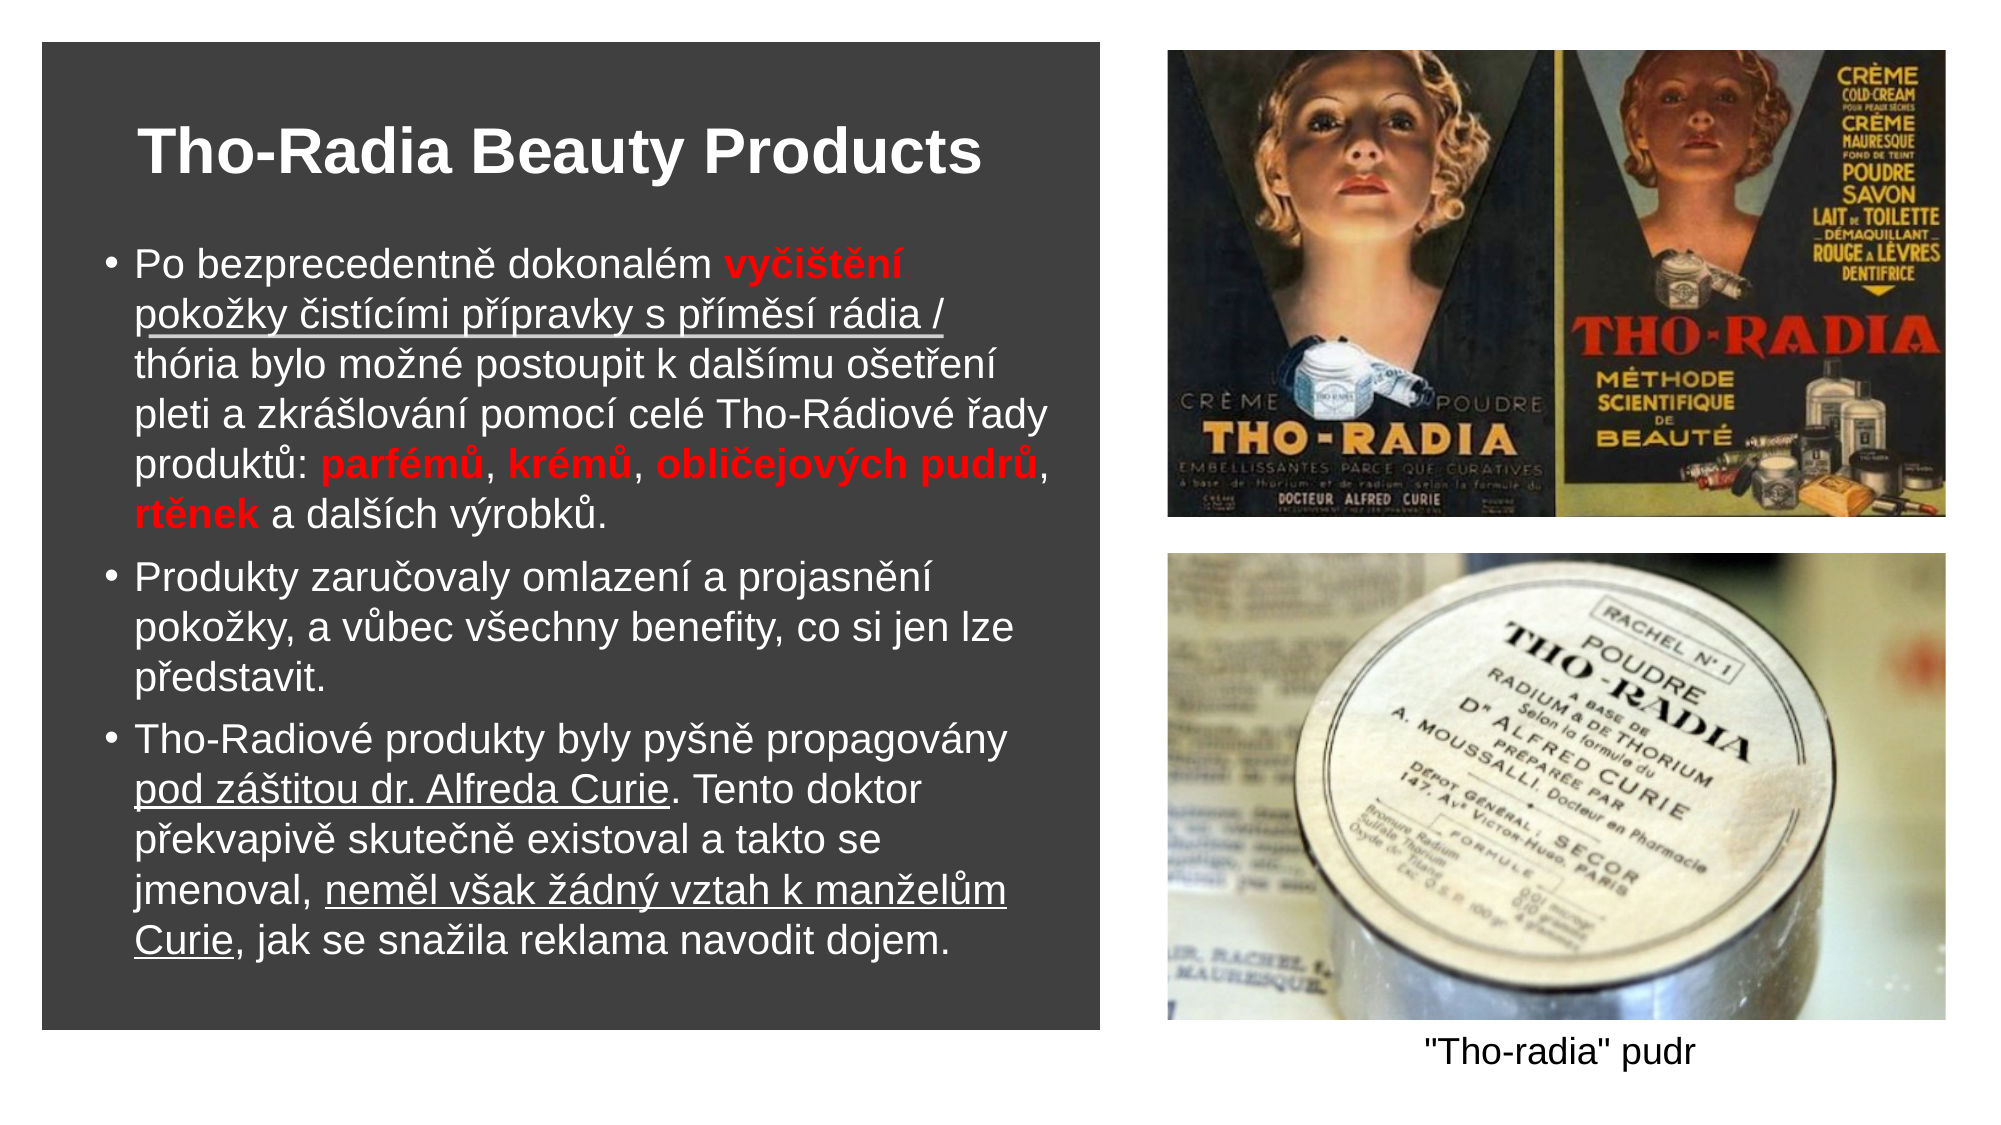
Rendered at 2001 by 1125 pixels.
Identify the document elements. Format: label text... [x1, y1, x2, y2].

text_box [50, 51, 1092, 1022]
subtitle Po bezprecedentně dokonalém vyčištění pokožky čistícími přípravky s příměsí rádia / thória bylo možné postoupit k dalšímu ošetření pleti a zkrášlování pomocí celé Tho-Rádiové řady produktů: parfémů, krémů, obličejových pudrů, rtěnek a dalších výrobků. Produkty zaručovaly omlazení a projasnění pokožky, a vůbec všechny benefity, co si jen lze představit. Tho-Radiové produkty byly pyšně propagovány pod záštitou dr. Alfreda Curie. Tento doktor překvapivě skutečně existoval a takto se jmenoval, neměl však žádný vztah k manželům Curie, jak se snažila reklama navodit dojem. [89, 266, 1070, 992]
text_box "Tho-radia" pudr [1409, 1029, 1835, 1080]
title Tho-Radia Beauty Products [122, 80, 1020, 266]
picture [1167, 553, 1946, 1021]
picture [1167, 50, 1946, 517]
